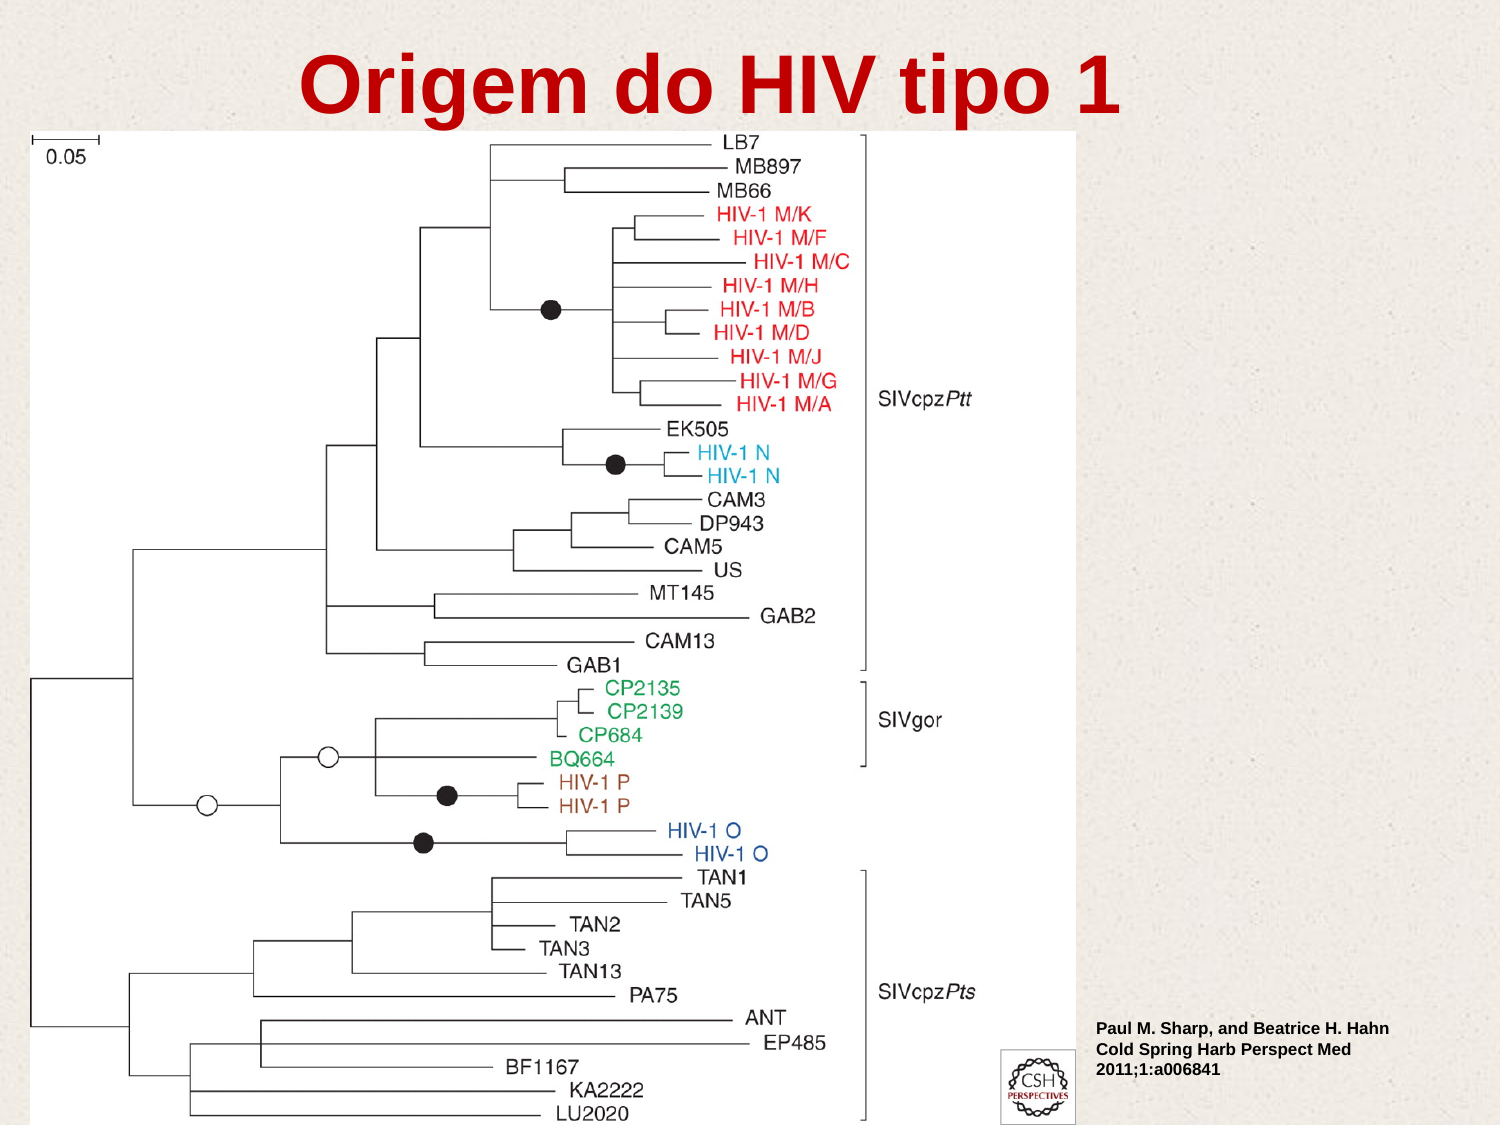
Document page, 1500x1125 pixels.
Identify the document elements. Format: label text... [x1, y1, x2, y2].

text_box Origem do HIV tipo 1 [199, 29, 1245, 81]
picture [30, 131, 1076, 1125]
text_box Paul M. Sharp, and Beatrice H. Hahn Cold Spring Harb Perspect Med 2011;1:a006841 [1096, 1017, 1410, 1069]
